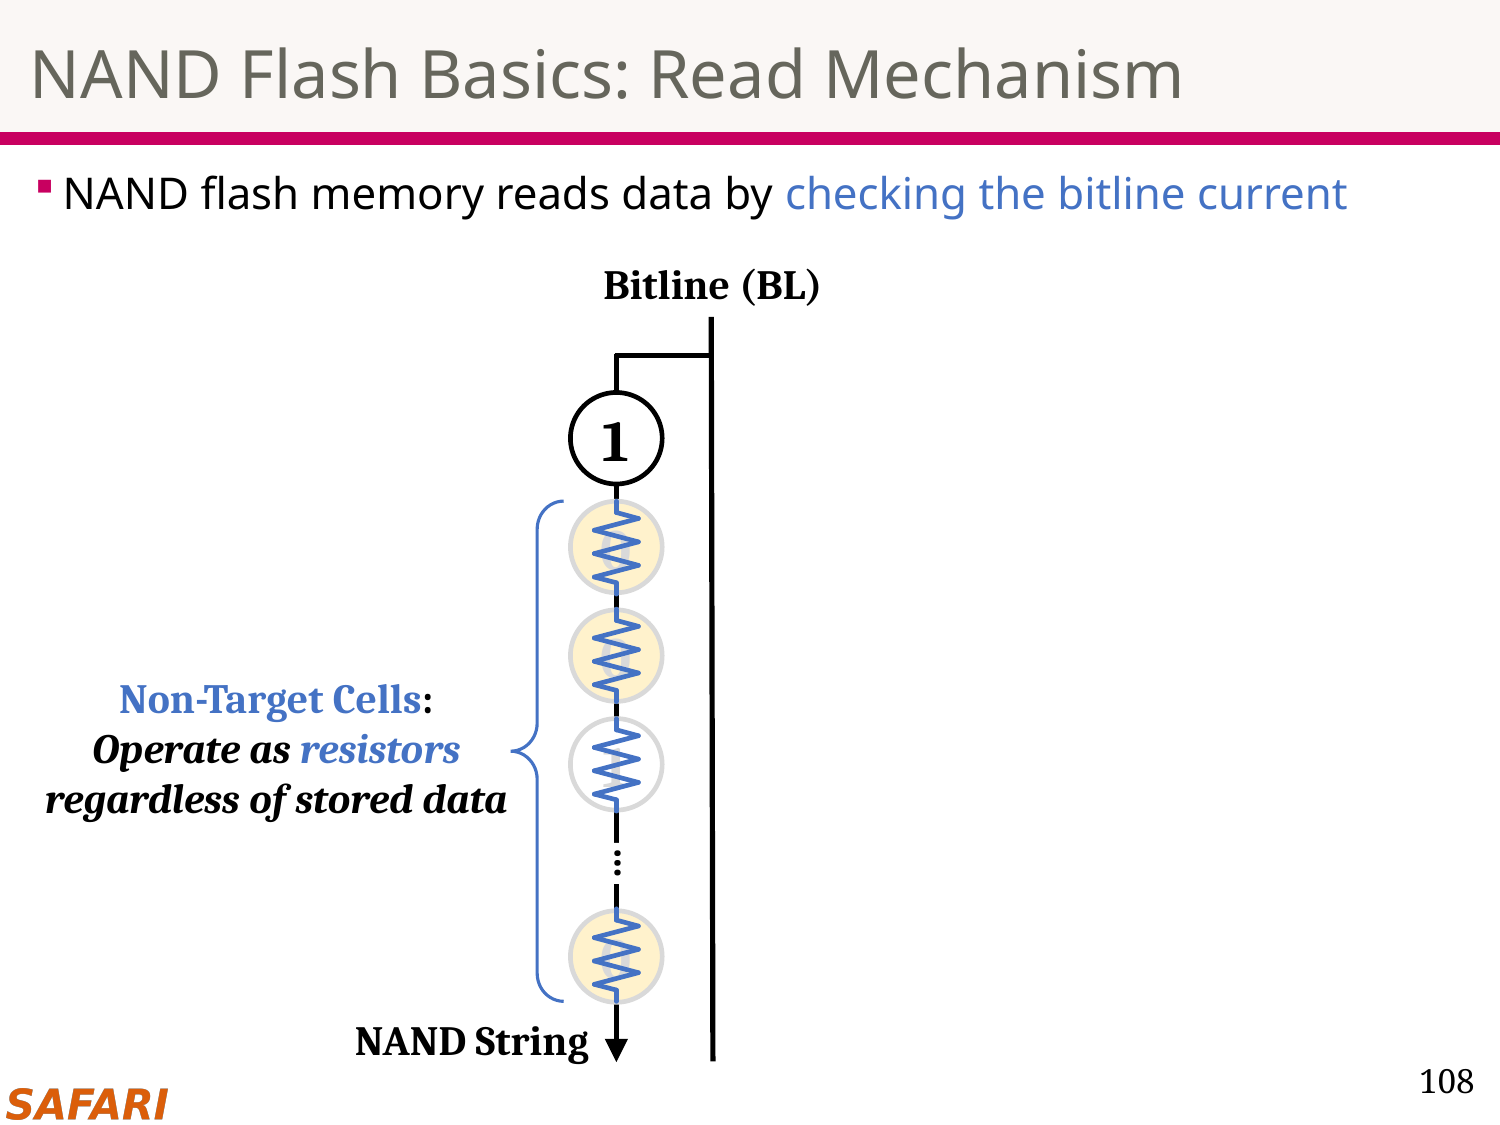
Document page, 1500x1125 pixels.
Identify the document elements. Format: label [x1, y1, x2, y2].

text_box [467, 258, 958, 309]
text_box [6, 500, 564, 1002]
text_box [1139, 1045, 1490, 1121]
text_box [226, 316, 717, 1064]
picture [6, 1088, 168, 1120]
list [19, 164, 1481, 1063]
list [619, 358, 710, 1013]
title [0, 0, 1500, 132]
